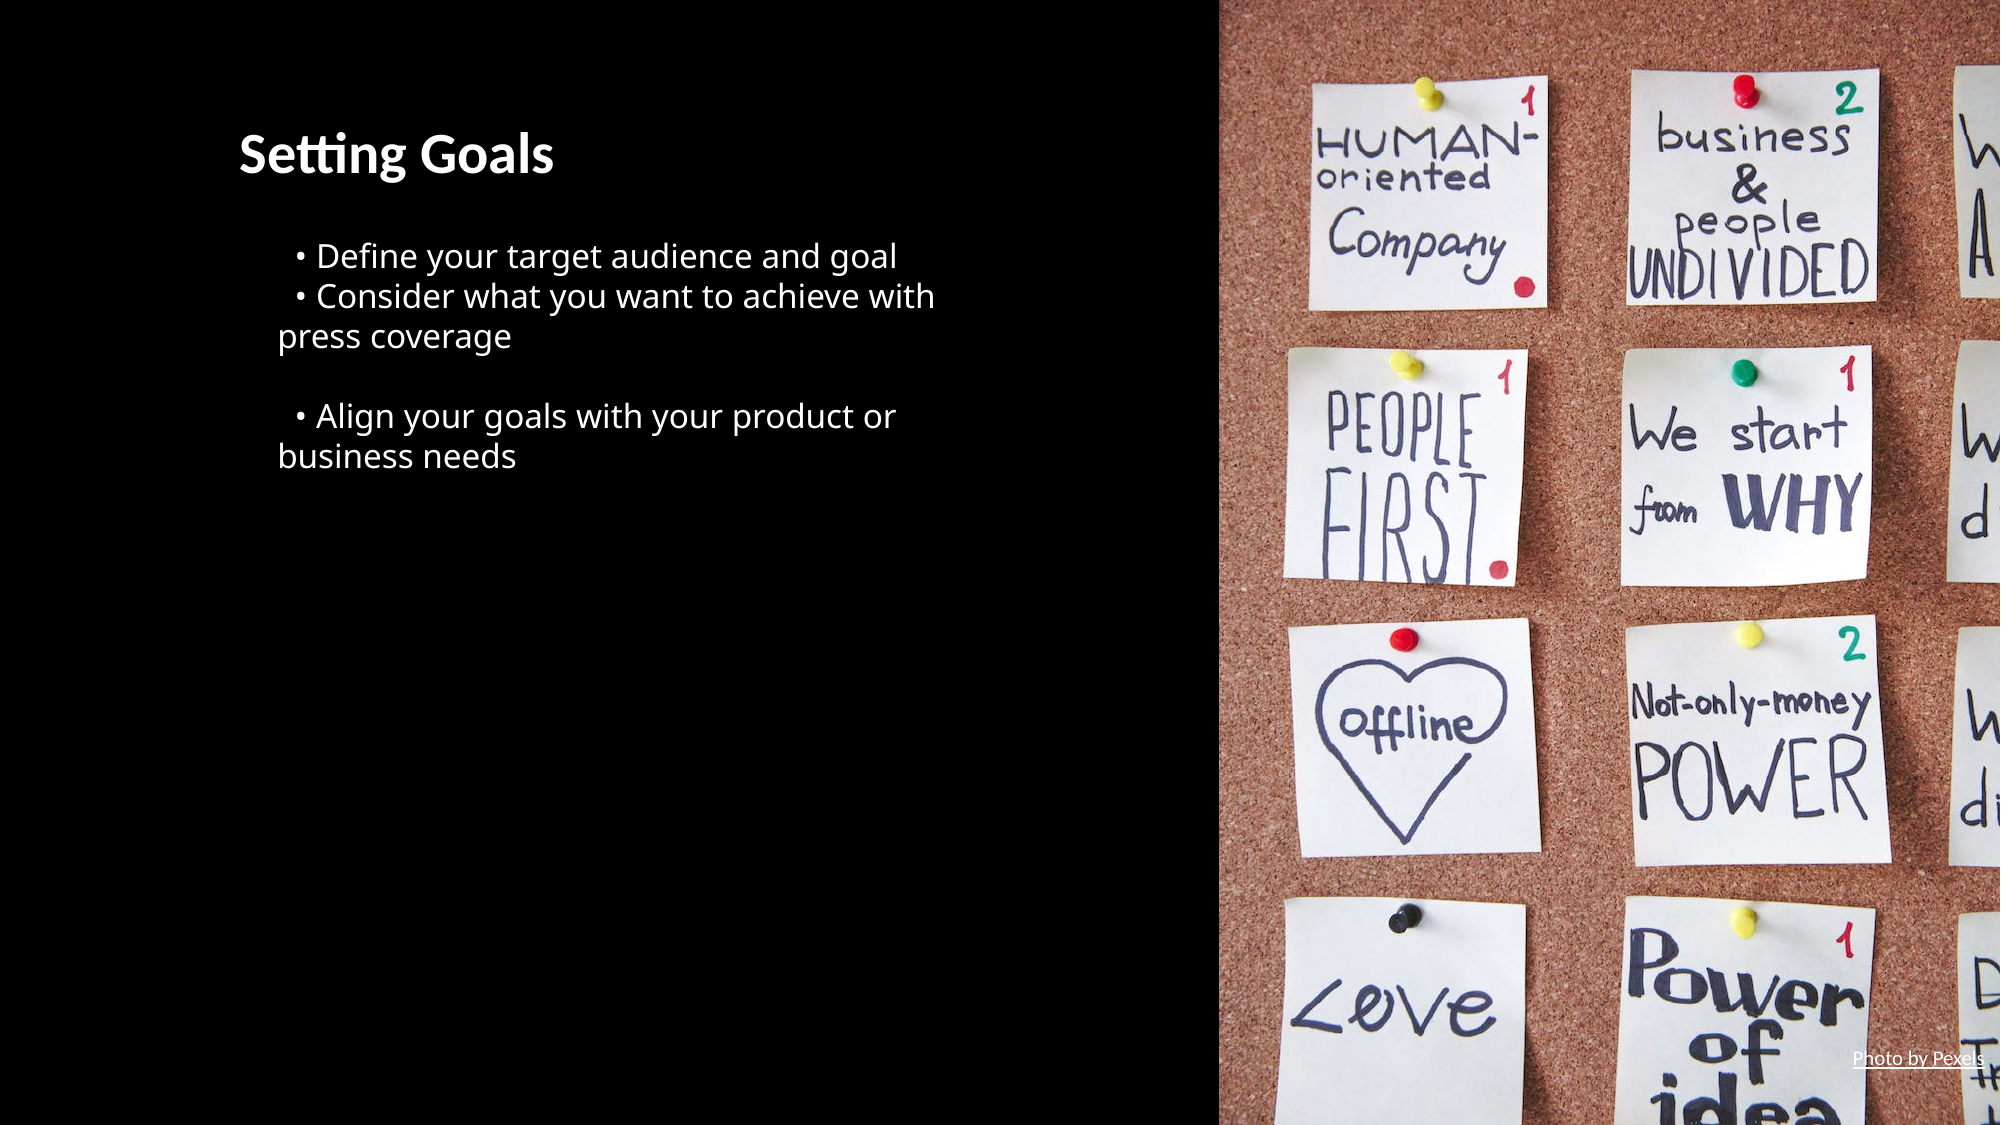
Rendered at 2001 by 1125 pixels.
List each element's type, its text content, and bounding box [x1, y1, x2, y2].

text_box • Align your goals with your product or business needs [262, 397, 1013, 473]
picture [1219, 0, 2000, 1125]
text_box • Consider what you want to achieve with press coverage [262, 277, 1013, 353]
text_box • Define your target audience and goal [262, 217, 1013, 277]
text_box Setting Goals [225, 112, 1219, 188]
